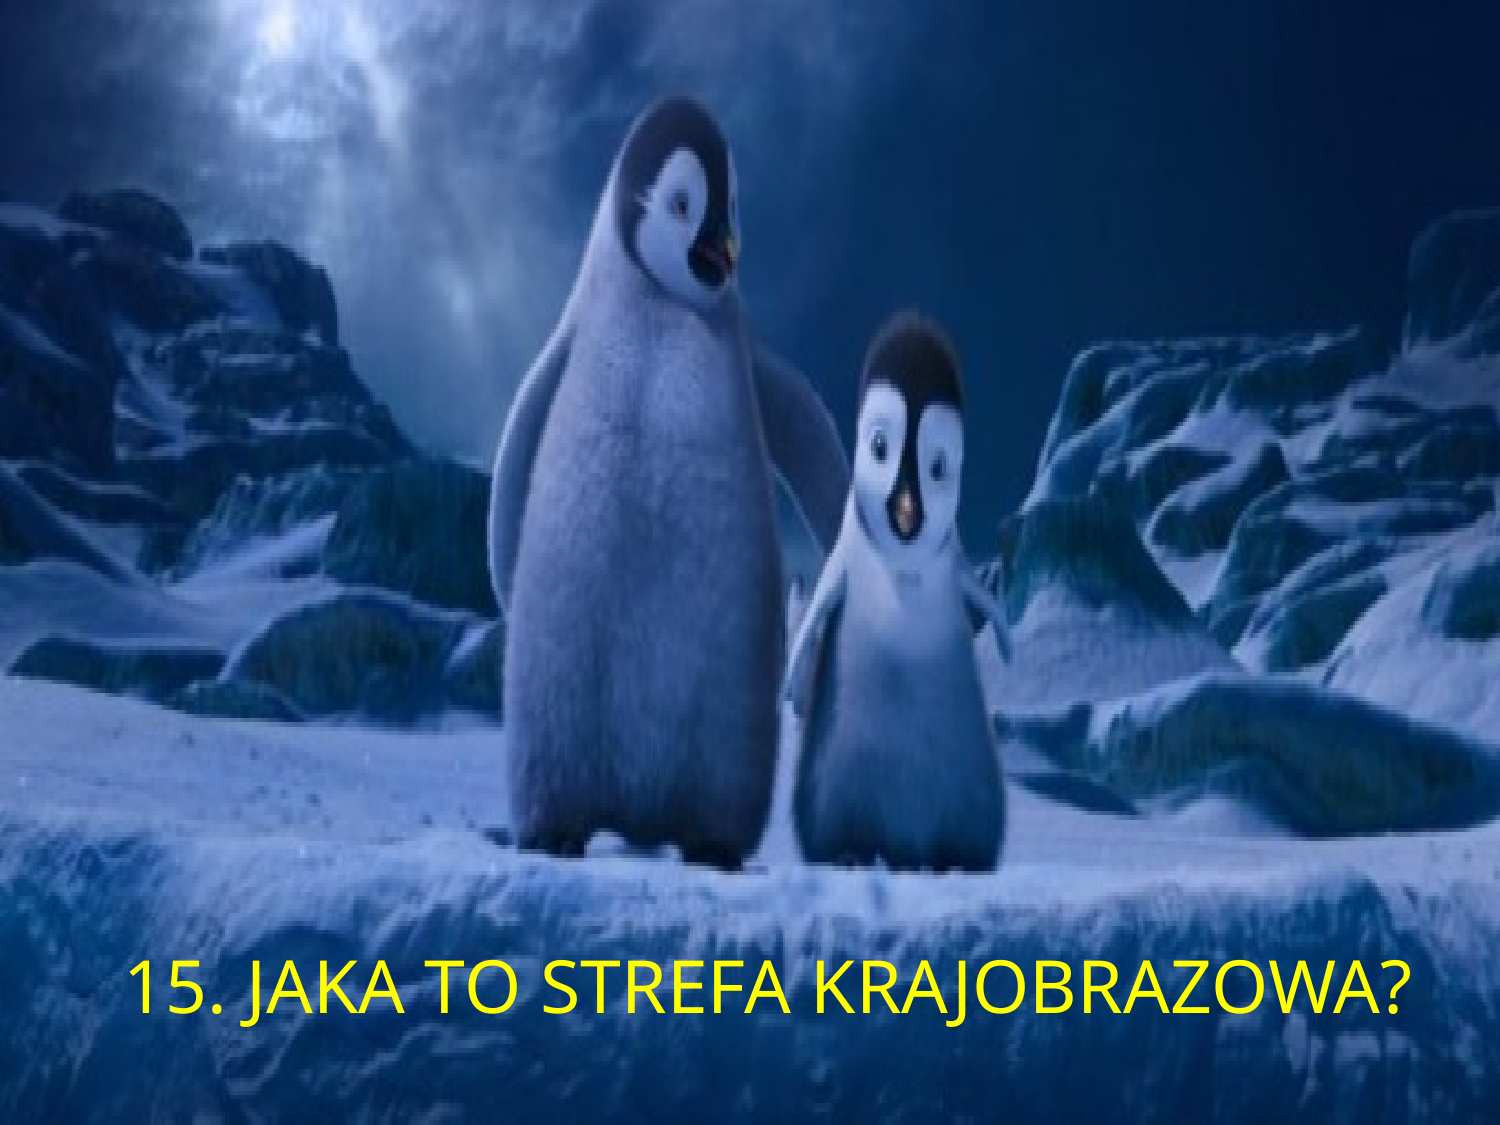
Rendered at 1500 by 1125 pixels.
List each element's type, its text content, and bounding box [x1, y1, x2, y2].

title 15. JAKA TO STREFA KRAJOBRAZOWA? [93, 890, 1444, 1079]
picture [0, 0, 1500, 1125]
